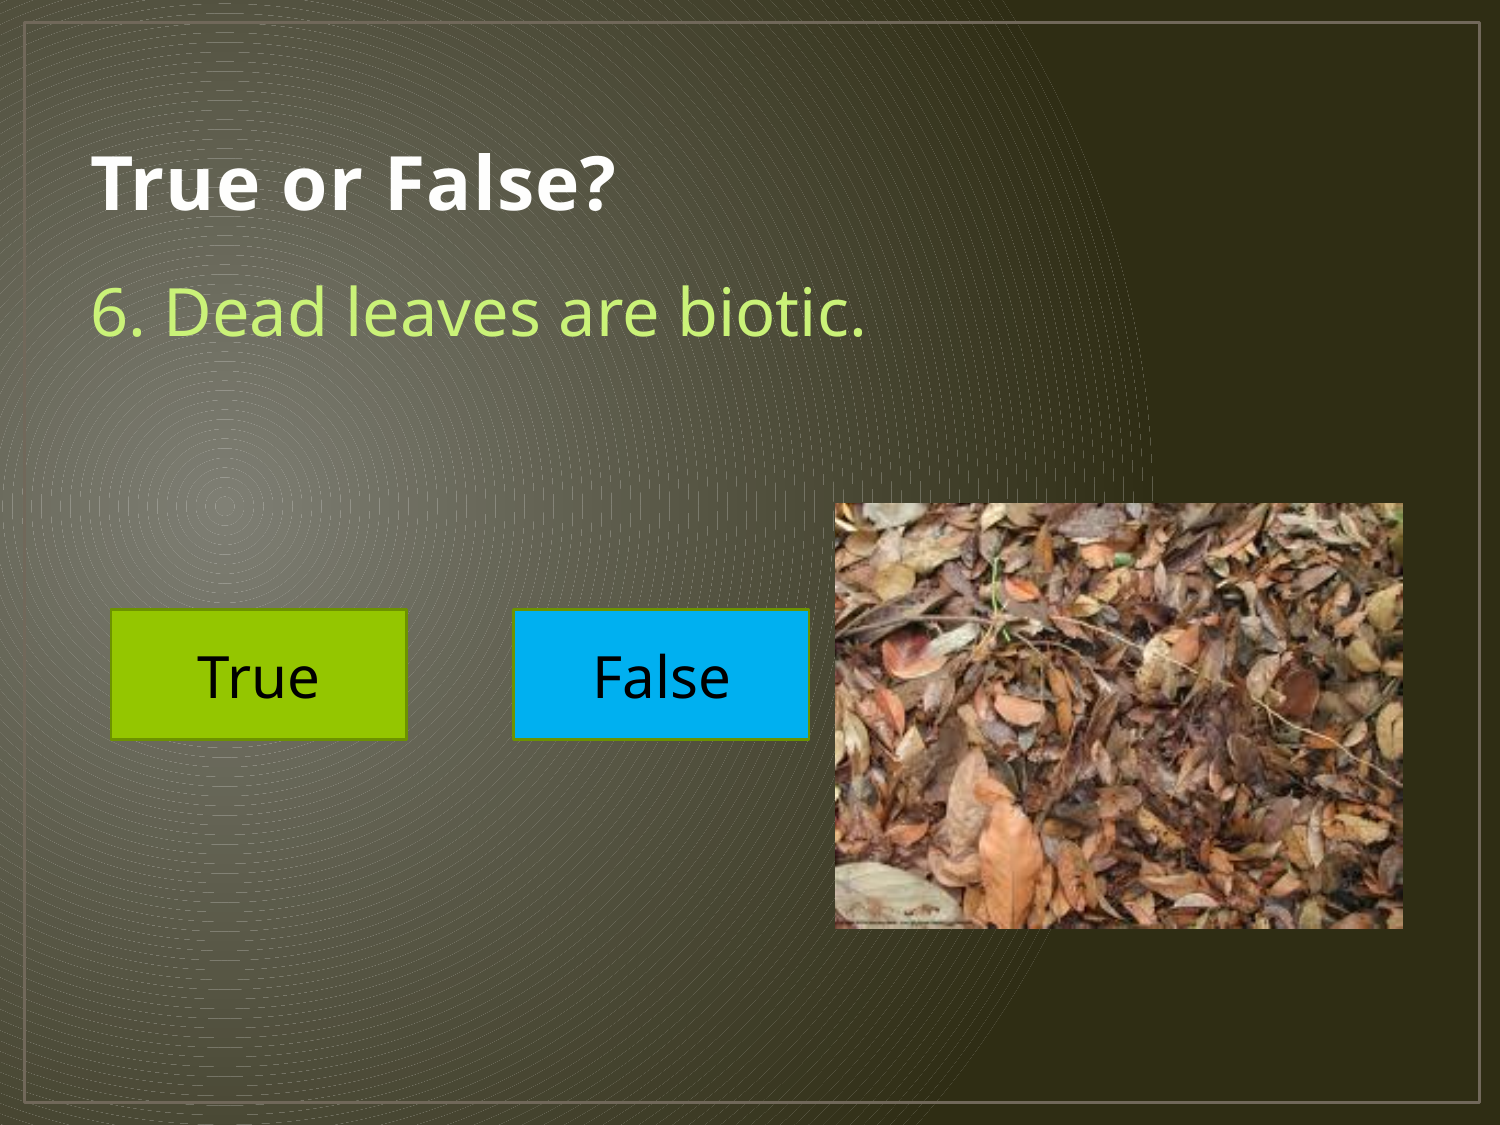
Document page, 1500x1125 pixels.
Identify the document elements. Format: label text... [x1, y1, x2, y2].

picture [834, 503, 1403, 929]
list 6. Dead leaves are biotic. [75, 262, 1425, 1005]
text_box True [110, 608, 408, 741]
title True or False? [75, 45, 1425, 233]
text_box False [512, 608, 810, 741]
